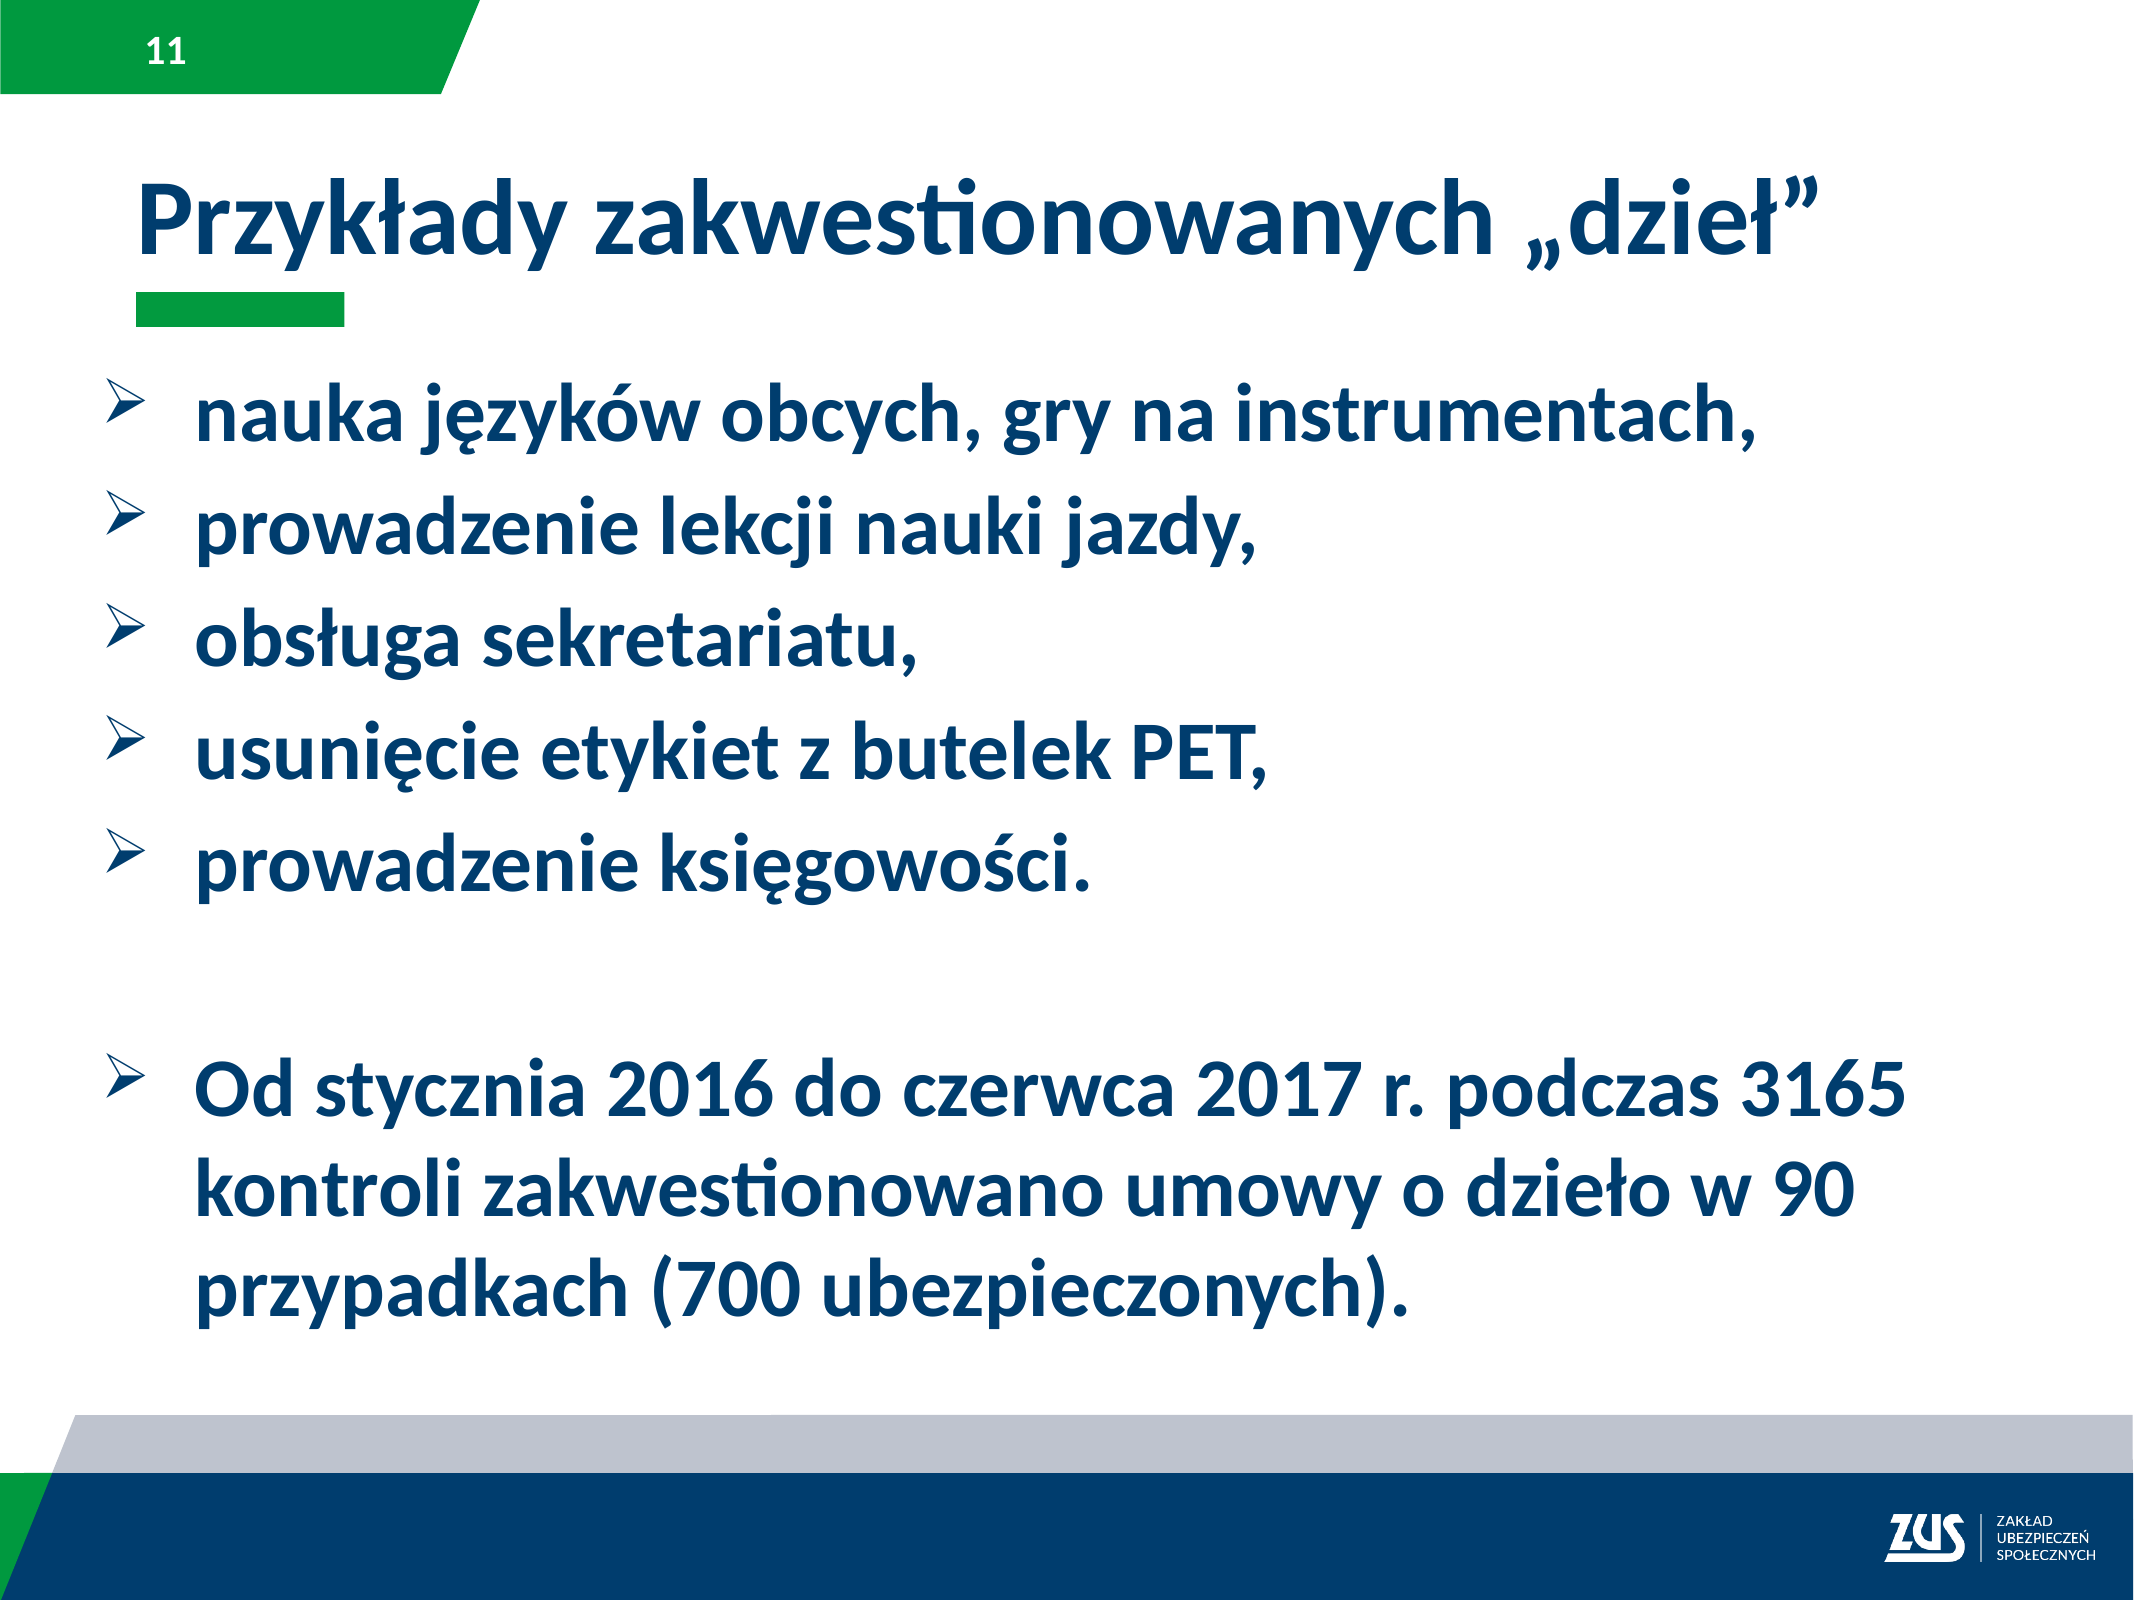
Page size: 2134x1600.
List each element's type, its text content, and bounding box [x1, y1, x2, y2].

list nauka języków obcych, gry na instrumentach, prowadzenie lekcji nauki jazdy, obsługa sekretariatu, usunięcie etykiet z butelek PET, prowadzenie księgowości. Od stycznia 2016 do czerwca 2017 r. podczas 3165 kontroli zakwestionowano umowy o dzieło w 90 przypadkach (700 ubezpieczonych). [86, 351, 2059, 1131]
list Przykłady zakwestionowanych „dzieł” [121, 138, 2012, 281]
